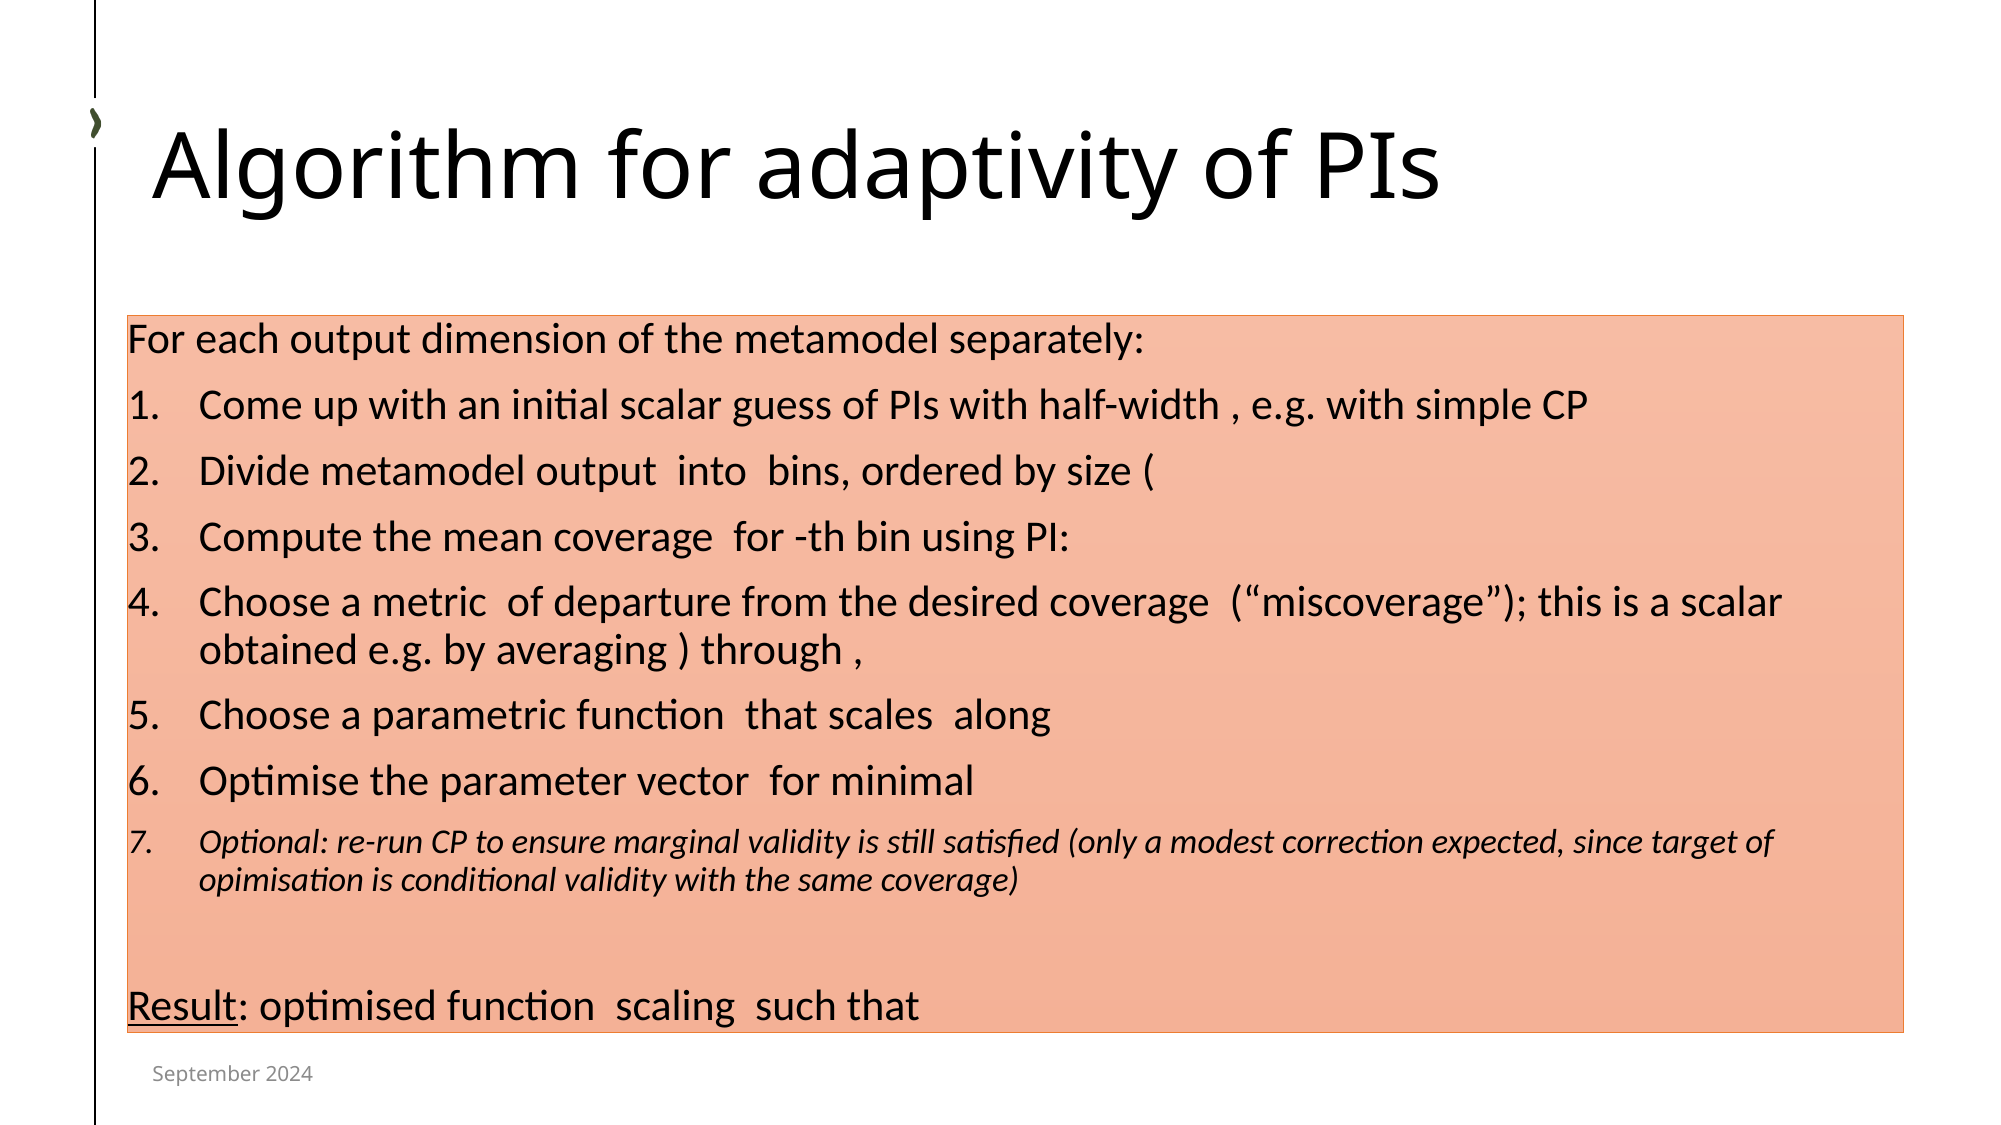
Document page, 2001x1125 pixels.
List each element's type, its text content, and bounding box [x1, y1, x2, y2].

title Algorithm for adaptivity of PIs [137, 59, 1863, 278]
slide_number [137, 1042, 588, 1103]
picture [88, 106, 102, 140]
